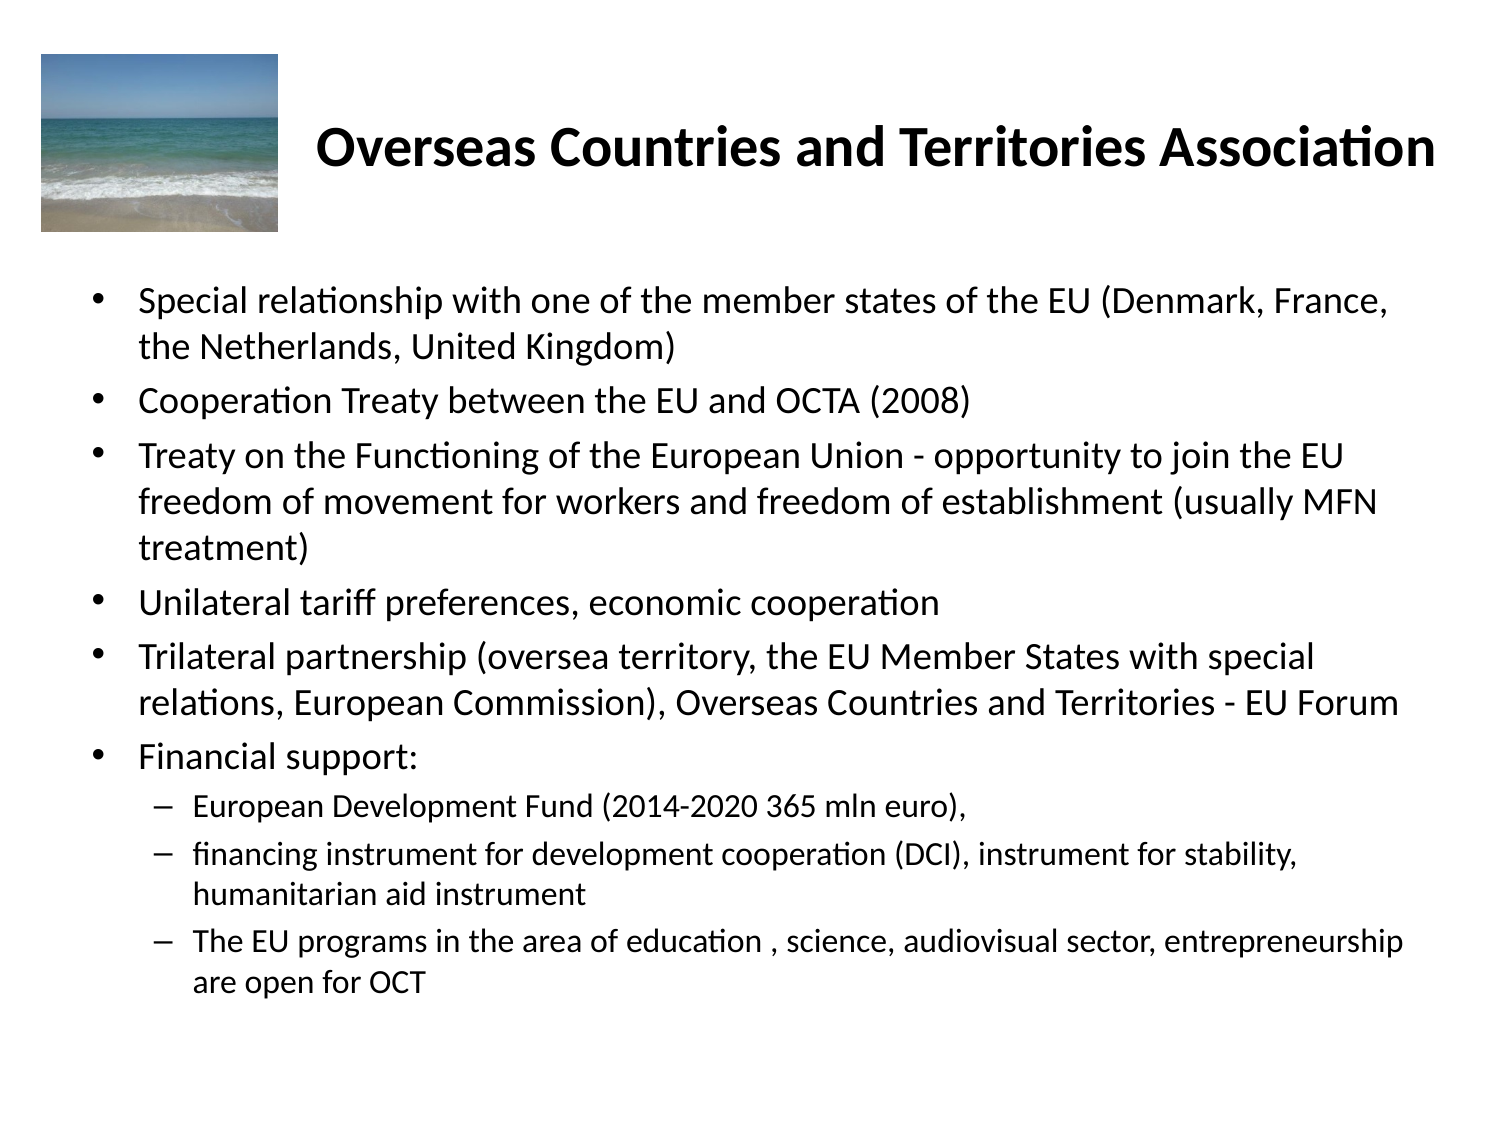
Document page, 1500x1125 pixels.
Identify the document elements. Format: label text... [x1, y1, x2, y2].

picture [40, 54, 278, 232]
list Special relationship with one of the member states of the EU (Denmark, France, the Netherlands, United Kingdom) Cooperation Treaty between the EU and OCTA (2008) Treaty on the Functioning of the European Union - opportunity to join the EU freedom of movement for workers and freedom of establishment (usually MFN treatment) Unilateral tariff preferences, economic cooperation Trilateral partnership (oversea territory, the EU Member States with special relations, European Commission), Overseas Countries and Territories - EU Forum Financial support: European Development Fund (2014-2020 365 mln euro), financing instrument for development cooperation (DCI), instrument for stability, humanitarian aid instrument The EU programs in the area of education , science, audiovisual sector, entrepreneurship are open for OCT [76, 267, 1427, 1056]
title Overseas Countries and Territories Association [283, 85, 1500, 202]
